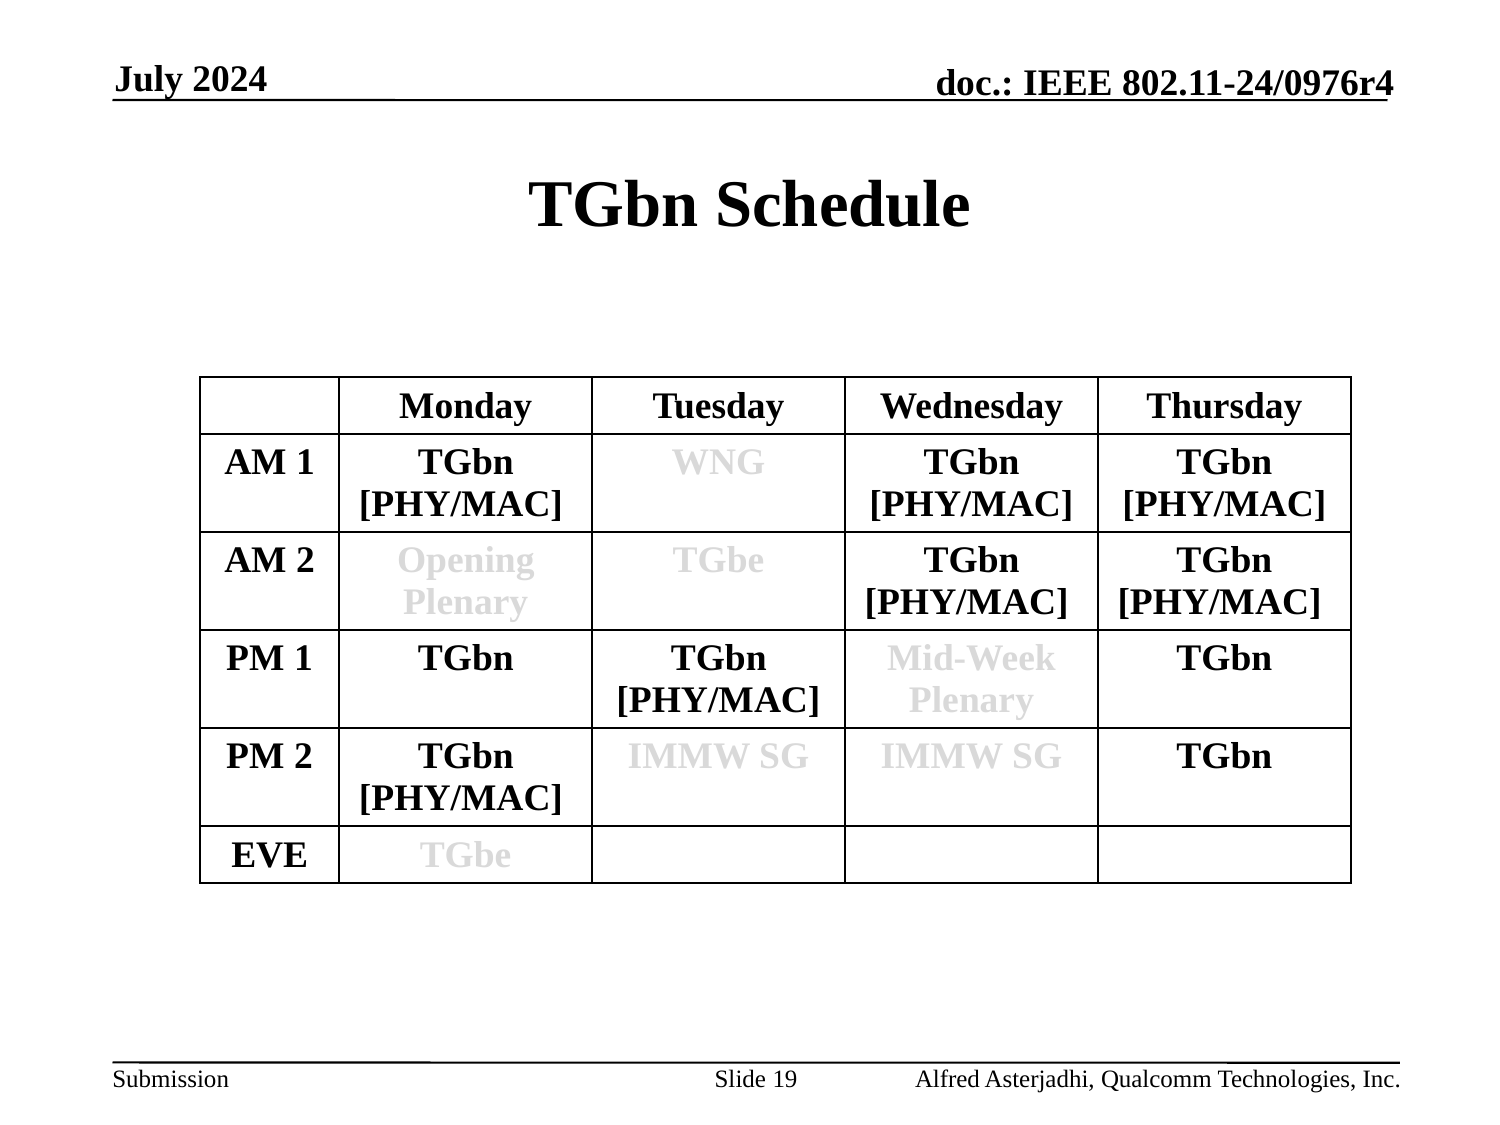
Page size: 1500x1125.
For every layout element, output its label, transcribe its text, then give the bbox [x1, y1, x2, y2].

table_cell IMMW SG [593, 729, 844, 825]
table_header Monday [340, 378, 591, 433]
table_cell AM 2 [201, 533, 338, 629]
table_cell TGbn [PHY/MAC] [340, 435, 591, 531]
table_header Tuesday [593, 378, 844, 433]
table_cell [593, 827, 844, 882]
table_header Thursday [1099, 378, 1350, 433]
table_cell TGbn [PHY/MAC] [593, 631, 844, 727]
table_cell [846, 827, 1097, 882]
table_cell TGbn [340, 631, 591, 727]
table_cell TGbn [PHY/MAC] [340, 729, 591, 825]
table_header Wednesday [846, 378, 1097, 433]
table_cell Mid-Week Plenary [846, 631, 1097, 727]
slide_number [114, 54, 423, 100]
table_cell PM 1 [201, 631, 338, 727]
table_cell [1099, 827, 1350, 882]
table_cell IMMW SG [846, 729, 1097, 825]
table_header [201, 378, 338, 433]
table_cell TGbn [PHY/MAC] [1099, 533, 1350, 629]
footer Alfred Asterjadhi, Qualcomm Technologies, Inc. [878, 1061, 1402, 1093]
table_cell TGbe [340, 827, 591, 882]
table_cell TGbn [1099, 729, 1350, 825]
table_cell Opening Plenary [340, 533, 591, 629]
table_cell TGbn [PHY/MAC] [846, 533, 1097, 629]
table_cell EVE [201, 827, 338, 882]
table_cell WNG [593, 435, 844, 531]
table_cell TGbn [PHY/MAC] [846, 435, 1097, 531]
title TGbn Schedule [112, 112, 1388, 288]
table_cell TGbn [PHY/MAC] [1099, 435, 1350, 531]
table_cell PM 2 [201, 729, 338, 825]
table_cell AM 1 [201, 435, 338, 531]
table_cell TGbe [593, 533, 844, 629]
slide_number Slide 19 [712, 1061, 800, 1123]
table_cell TGbn [1099, 631, 1350, 727]
